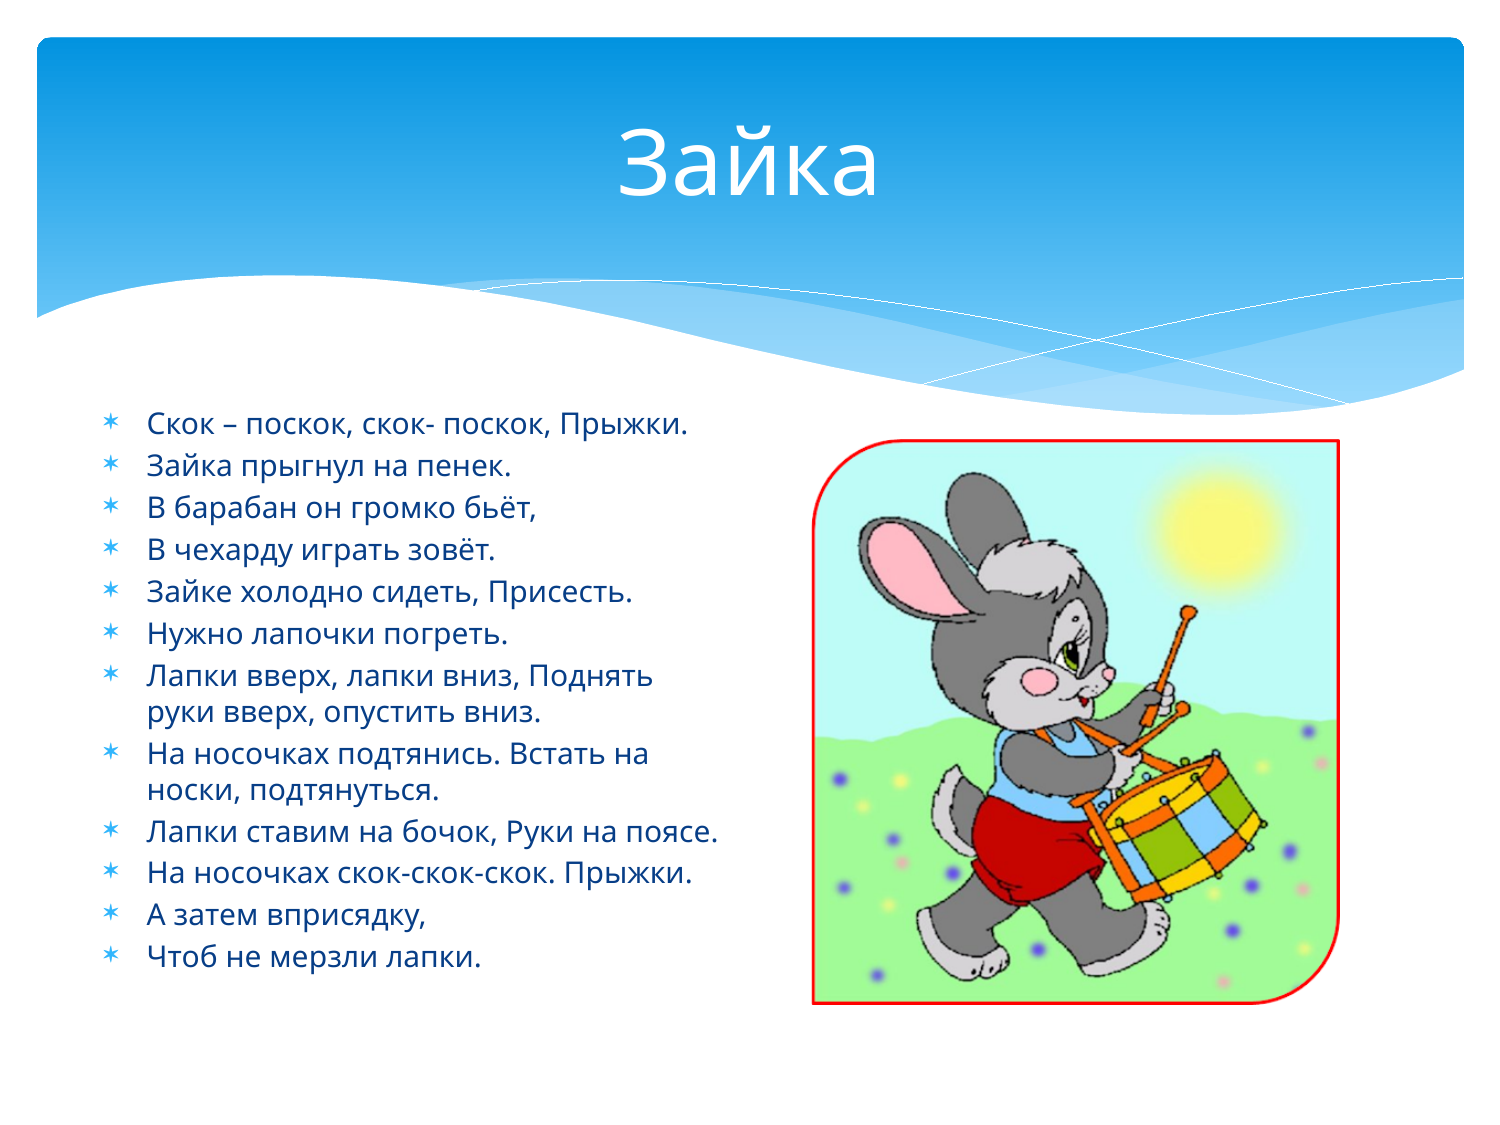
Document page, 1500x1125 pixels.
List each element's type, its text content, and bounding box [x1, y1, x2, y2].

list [810, 439, 1341, 1006]
list Скок – поскок, скок- поскок, Прыжки. Зайка прыгнул на пенек. В барабан он громко бьёт, В чехарду играть зовёт. Зайке холодно сидеть, Присесть. Нужно лапочки погреть. Лапки вверх, лапки вниз, Поднять руки вверх, опустить вниз. На носочках подтянись. Встать на носки, подтянуться. Лапки ставим на бочок, Руки на поясе. На носочках скок-скок-скок. Прыжки. А затем вприсядку, Чтоб не мерзли лапки. [88, 397, 738, 1005]
title Зайка [75, 55, 1425, 261]
